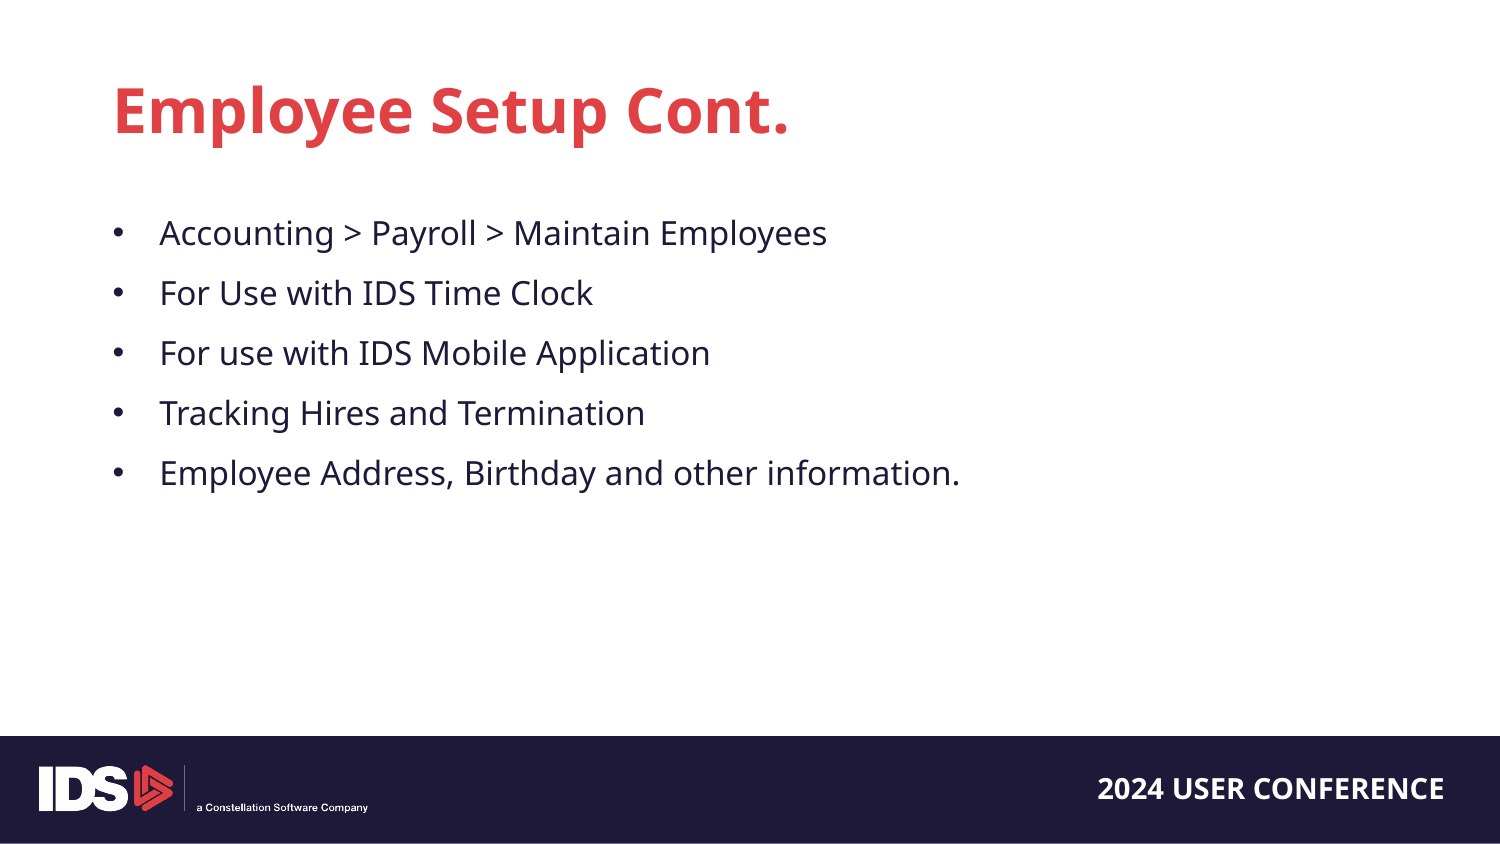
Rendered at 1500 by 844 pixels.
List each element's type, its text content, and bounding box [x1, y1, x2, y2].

picture [39, 765, 368, 813]
list Employee Setup Cont. [97, 56, 1375, 150]
list Accounting > Payroll > Maintain Employees For Use with IDS Time Clock For use with IDS Mobile Application Tracking Hires and Termination Employee Address, Birthday and other information. [97, 177, 985, 707]
